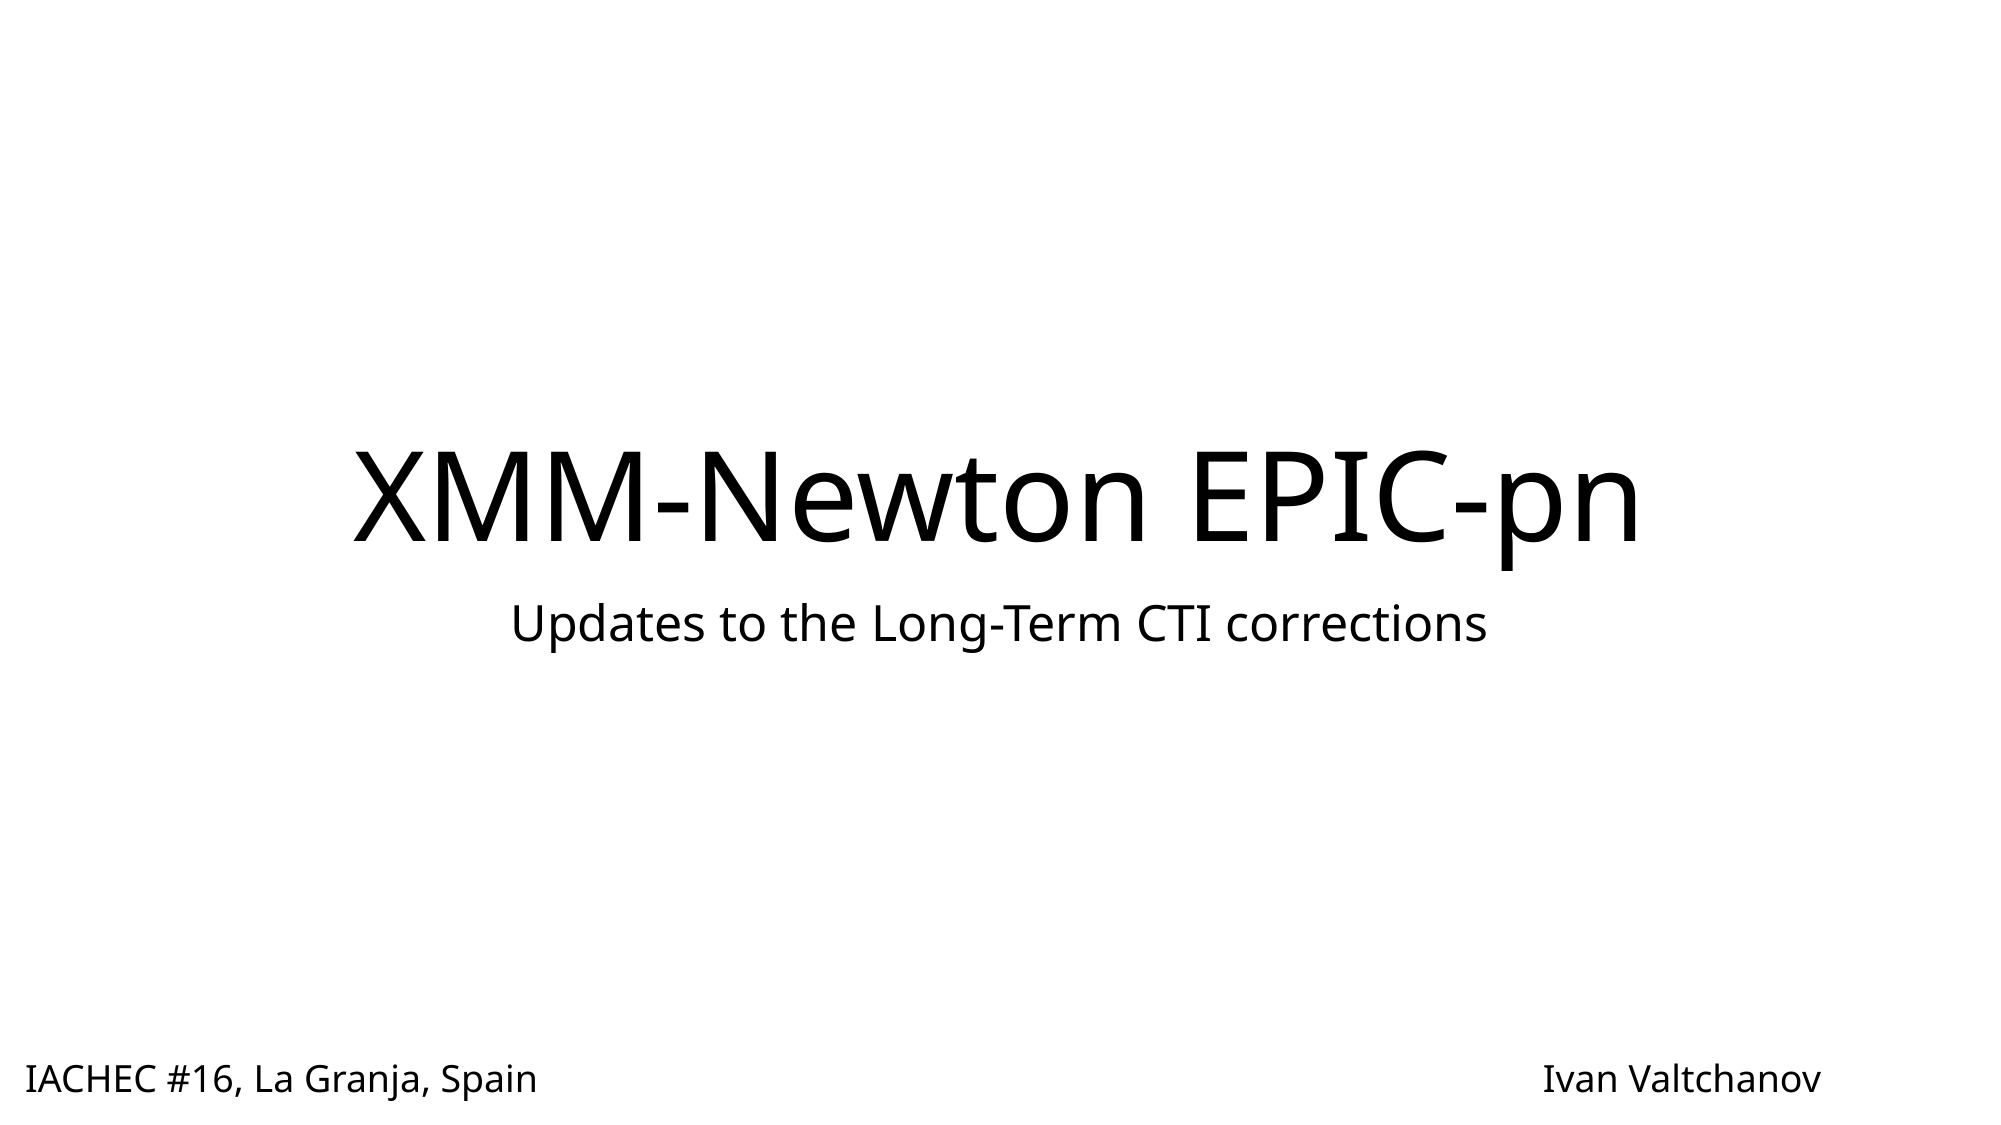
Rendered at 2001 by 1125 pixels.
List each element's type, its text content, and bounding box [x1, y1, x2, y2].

text_box Ivan Valtchanov [1528, 1047, 1836, 1107]
title XMM-Newton EPIC-pn [249, 184, 1750, 576]
text_box IACHEC #16, La Granja, Spain [10, 1047, 554, 1107]
subtitle Updates to the Long-Term CTI corrections [249, 590, 1750, 863]
